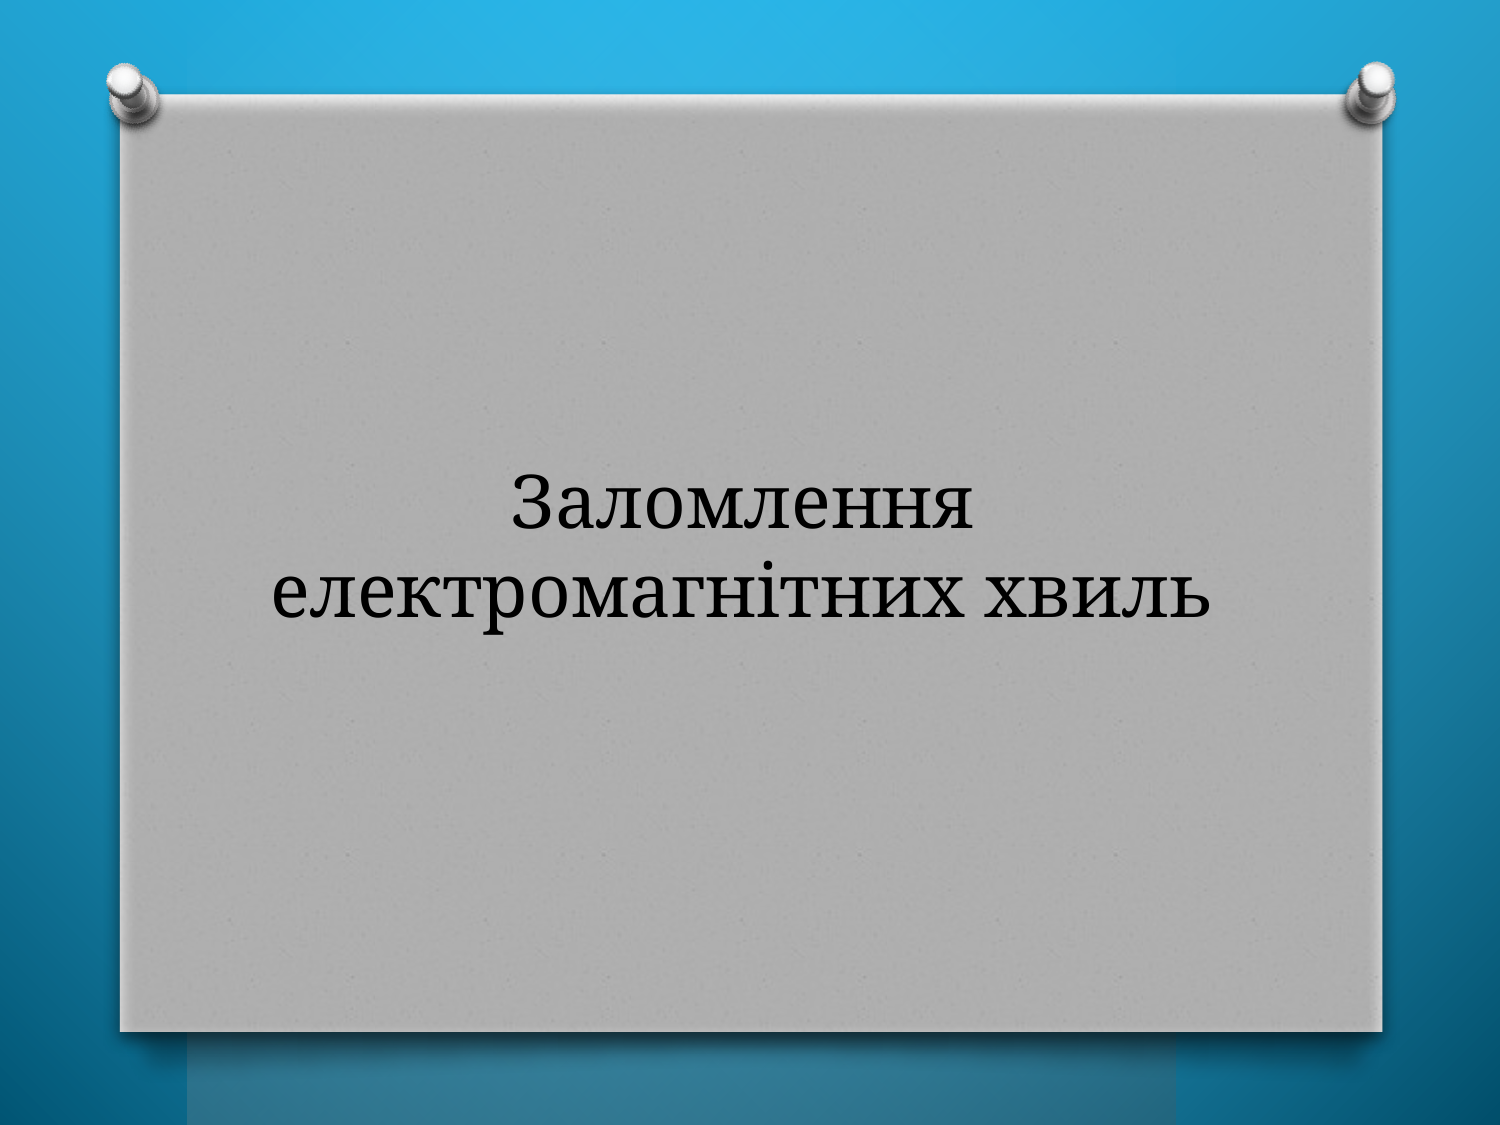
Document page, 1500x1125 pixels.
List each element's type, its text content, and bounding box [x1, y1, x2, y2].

picture [75, 29, 198, 153]
title Заломлення електромагнітних хвиль [171, 444, 1314, 642]
picture [1317, 34, 1439, 156]
